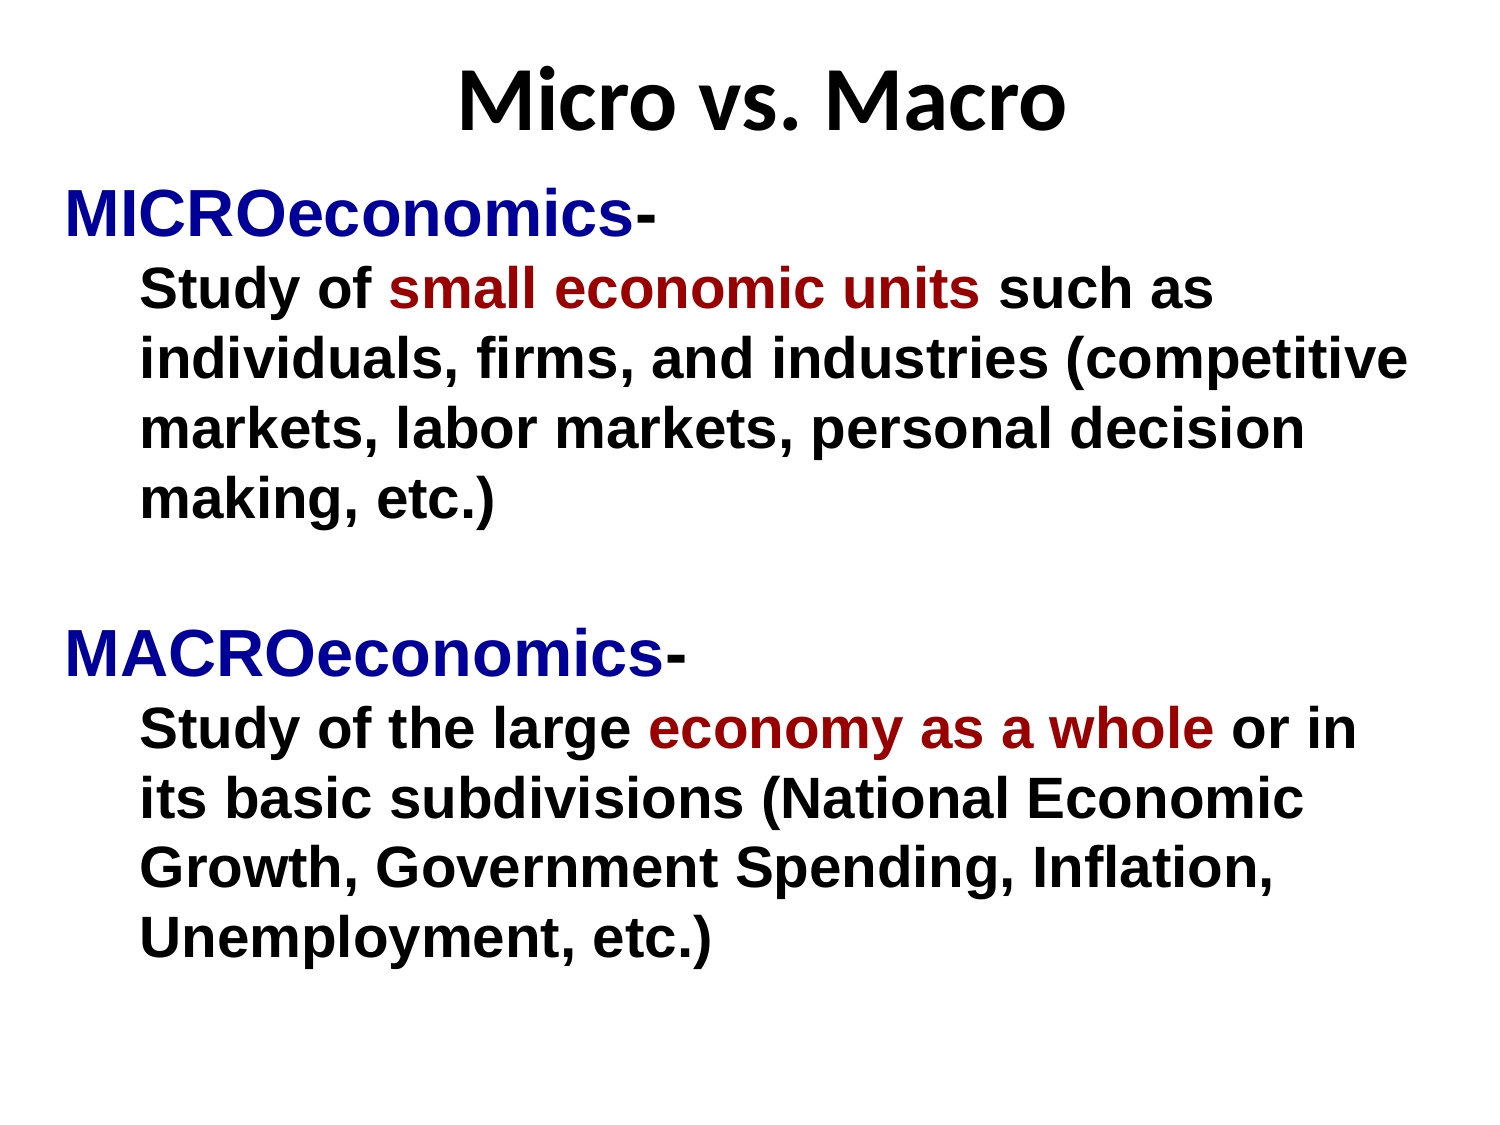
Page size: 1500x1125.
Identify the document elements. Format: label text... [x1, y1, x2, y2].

title Micro vs. Macro [125, 0, 1400, 162]
text_box MICROeconomics- Study of small economic units such as individuals, firms, and industries (competitive markets, labor markets, personal decision making, etc.) MACROeconomics- Study of the large economy as a whole or in its basic subdivisions (National Economic Growth, Government Spending, Inflation, Unemployment, etc.) [50, 162, 1434, 1047]
